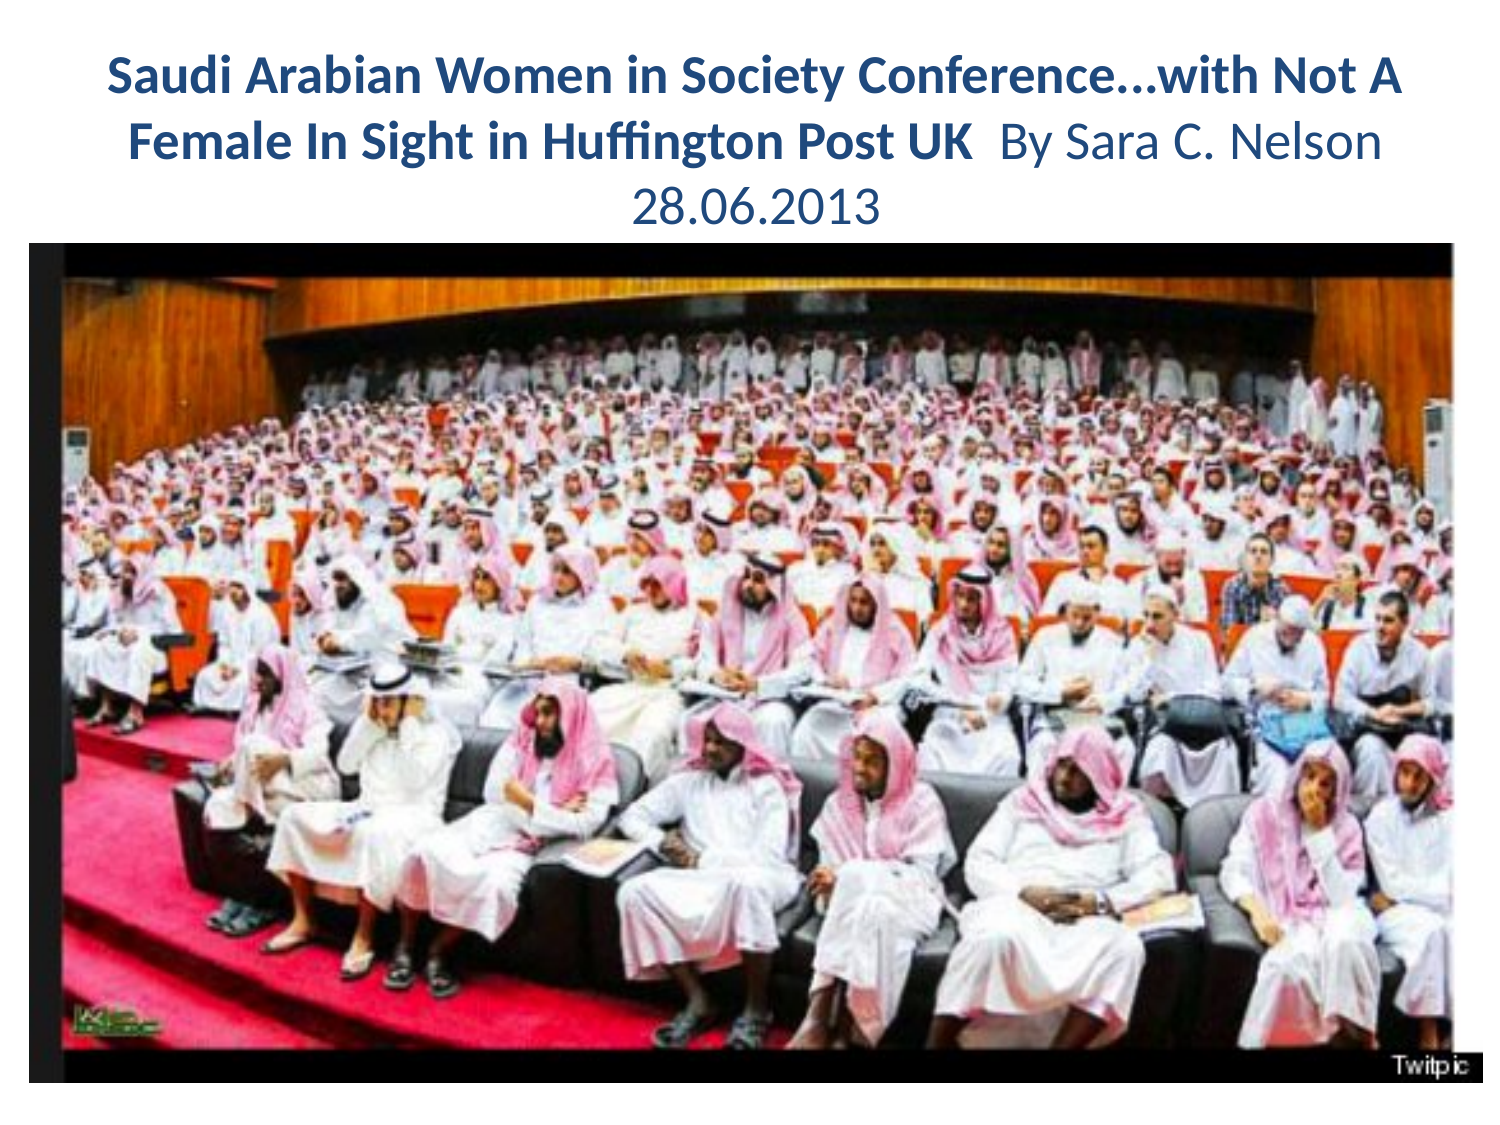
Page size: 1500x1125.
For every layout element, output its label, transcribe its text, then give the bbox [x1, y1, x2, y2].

title Saudi Arabian Women in Society Conference...with Not A Female In Sight in Huffington Post UK By Sara C. Nelson 28.06.2013 [29, 30, 1483, 242]
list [29, 243, 1483, 1083]
